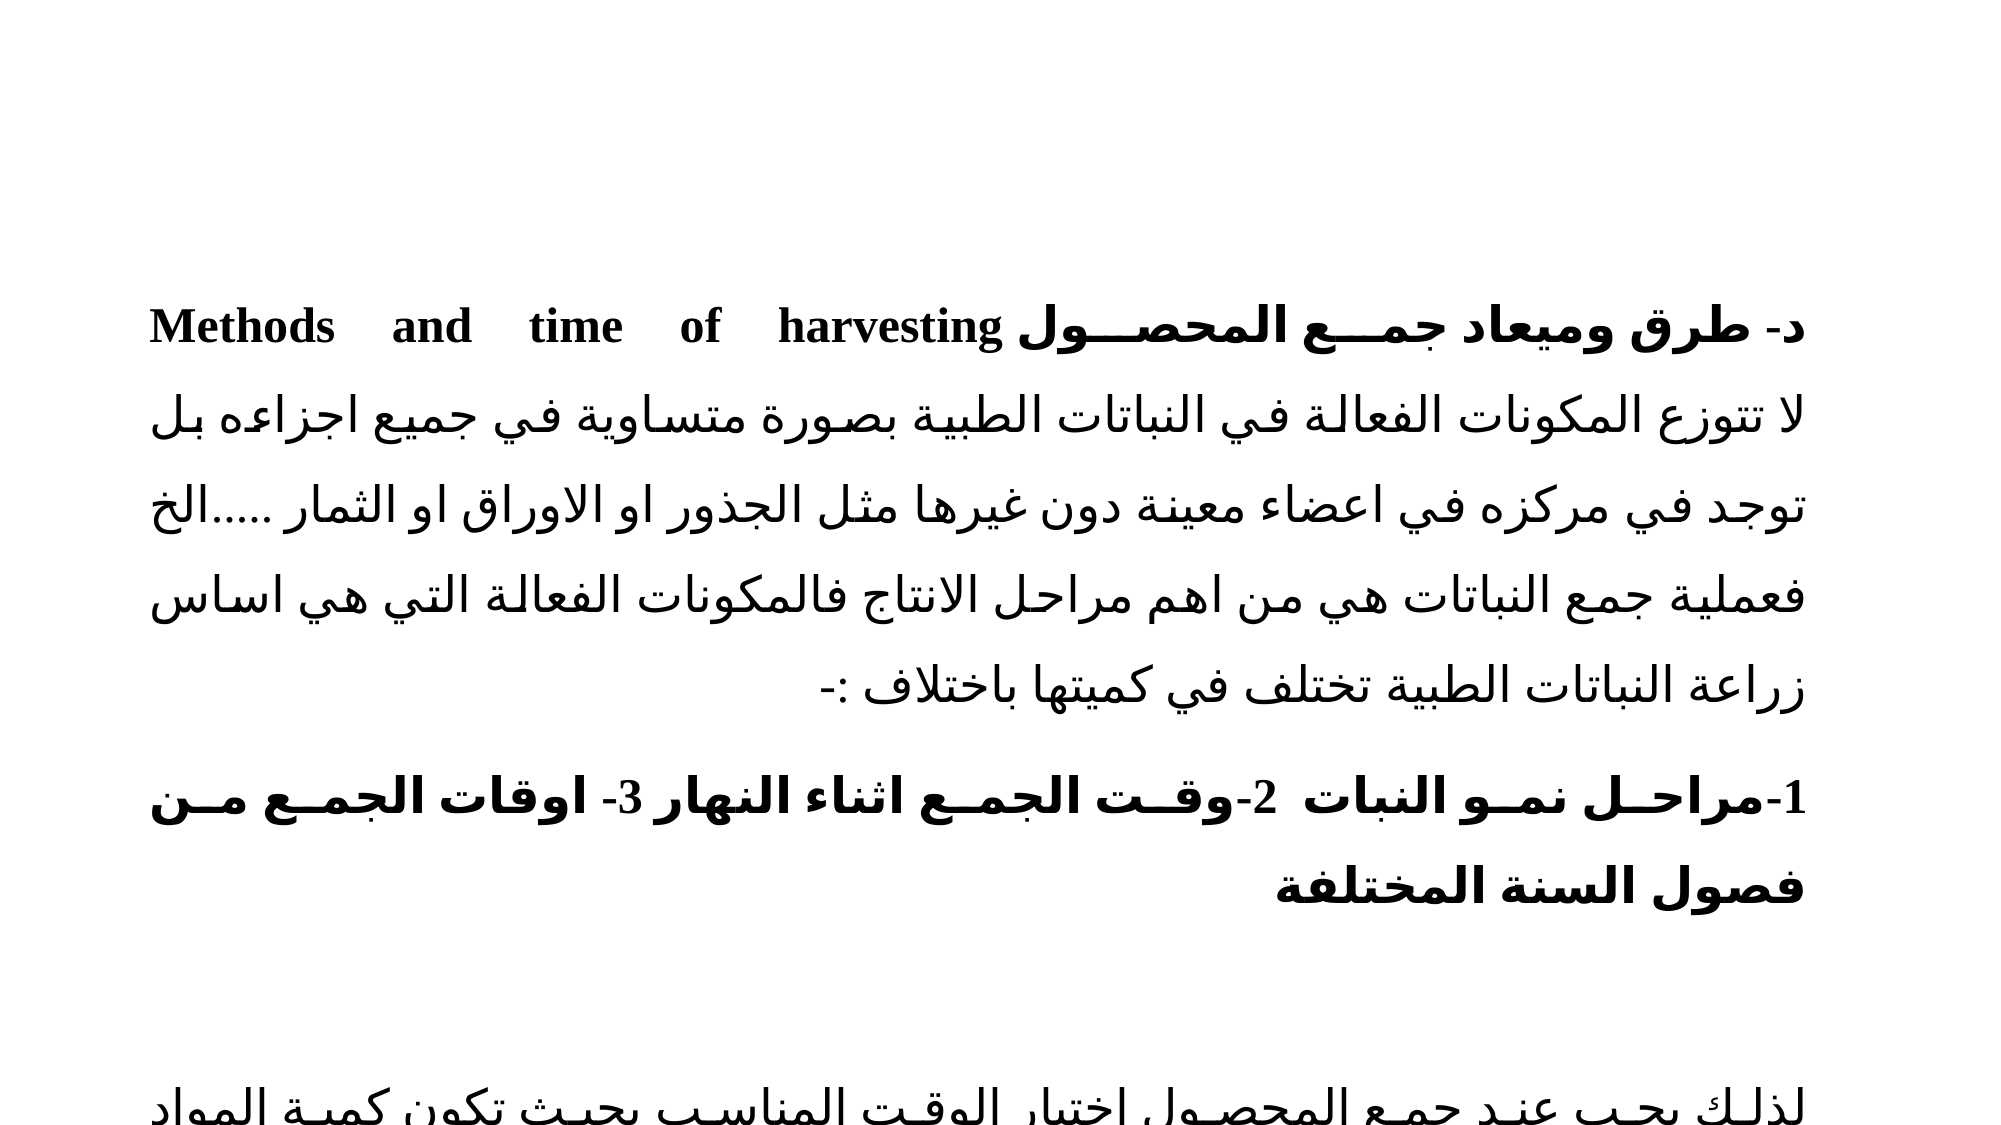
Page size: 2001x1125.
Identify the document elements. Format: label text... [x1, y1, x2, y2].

text_box د- طرق وميعاد جمع المحصول Methods and time of harvesting لا تتوزع المكونات الفعالة في النباتات الطبية بصورة متساوية في جميع اجزاءه بل توجد في مركزه في اعضاء معينة دون غيرها مثل الجذور او الاوراق او الثمار .....الخ فعملية جمع النباتات هي من اهم مراحل الانتاج فالمكونات الفعالة التي هي اساس زراعة النباتات الطبية تختلف في كميتها باختلاف :- 1-مراحل نمو النبات 2-وقت الجمع اثناء النهار 3- اوقات الجمع من فصول السنة المختلفة لذلك يجب عند جمع المحصول اختبار الوقت المناسب بحيث تكون كمية المواد الفعالة فيه اكبر ما يمكن . [134, 255, 1860, 1125]
